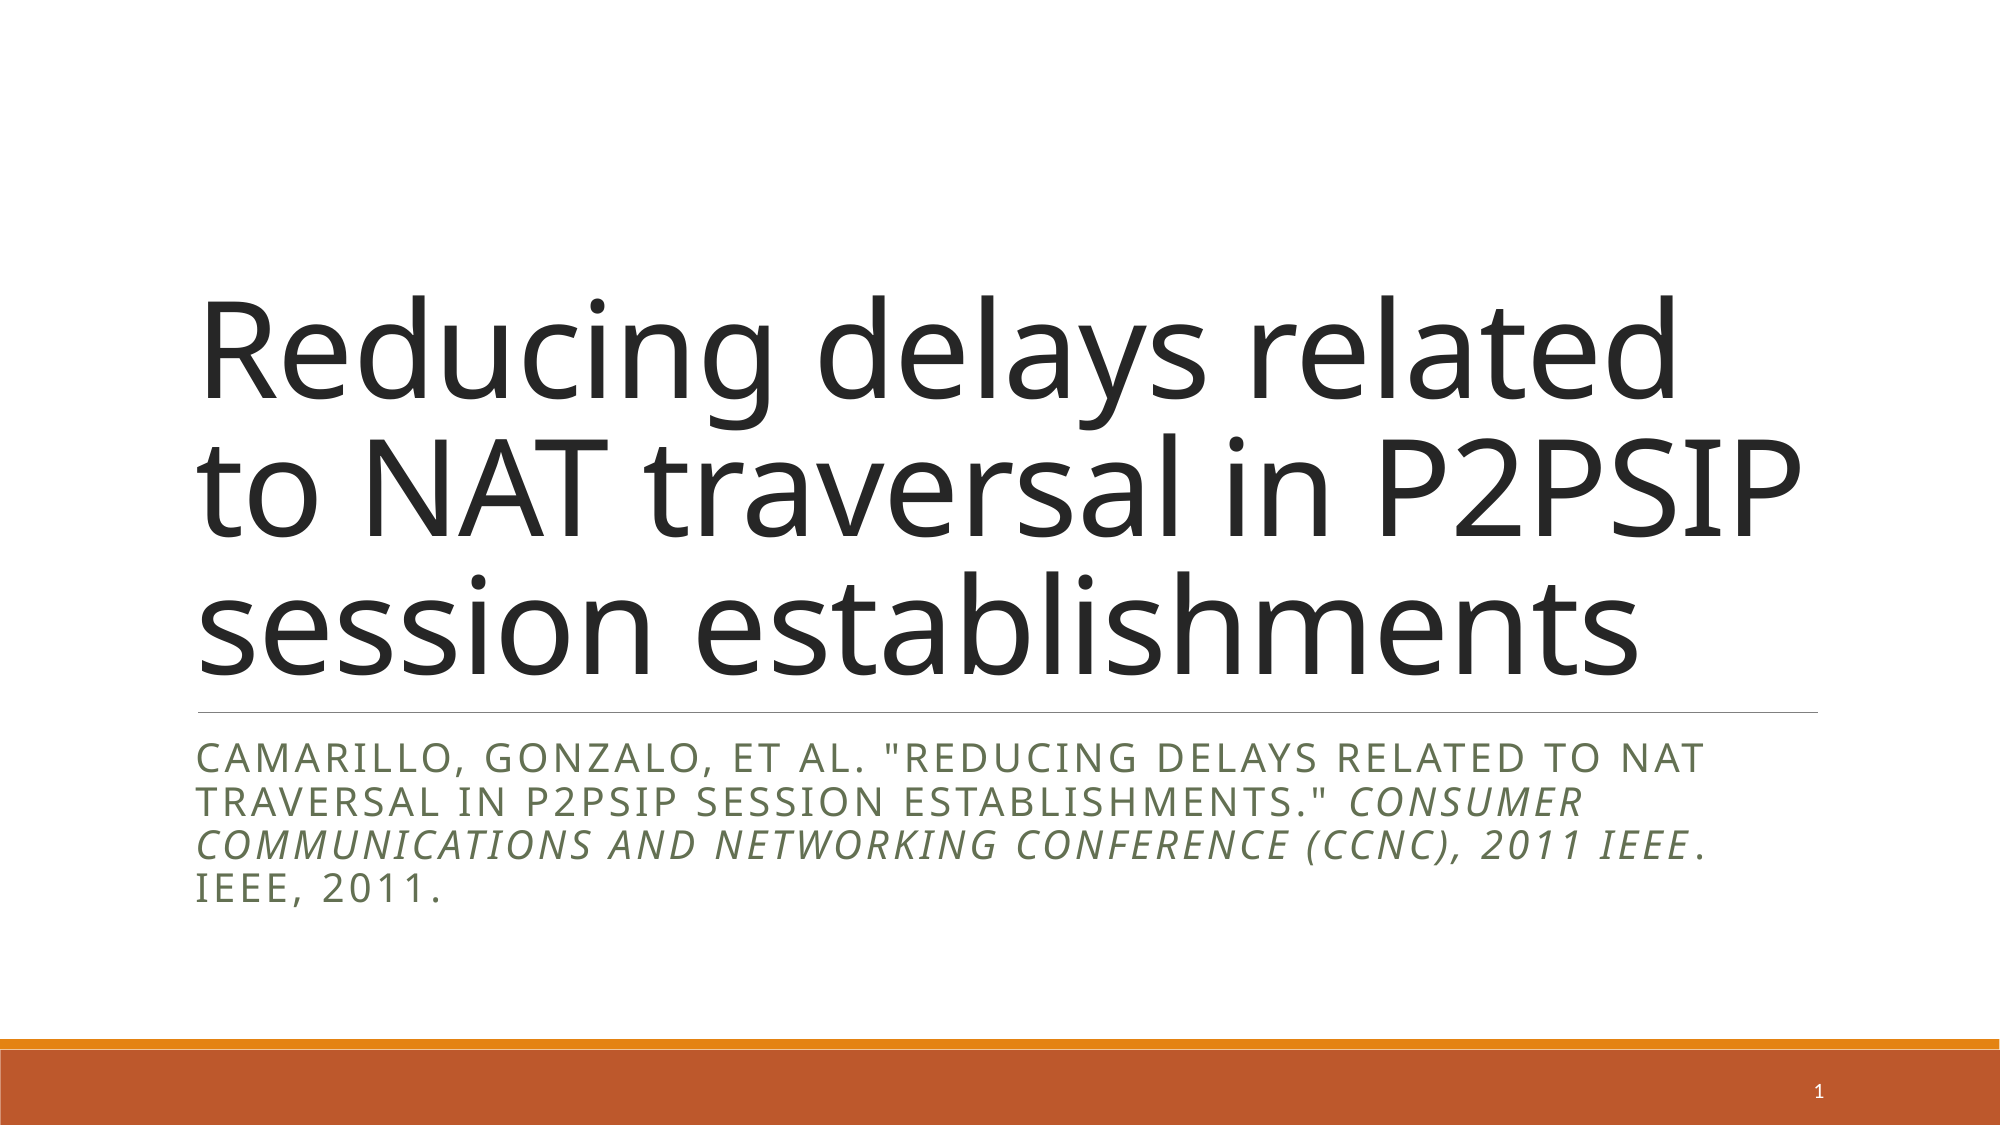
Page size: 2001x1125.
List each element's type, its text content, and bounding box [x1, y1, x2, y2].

slide_number 1 [1624, 1059, 1840, 1120]
subtitle Camarillo, Gonzalo, et al. "Reducing delays related to NAT traversal in P2PSIP session establishments." Consumer Communications and Networking Conference (CCNC), 2011 IEEE. IEEE, 2011. [180, 730, 1831, 919]
title Reducing delays related to NAT traversal in P2PSIP session establishments [180, 124, 1830, 710]
